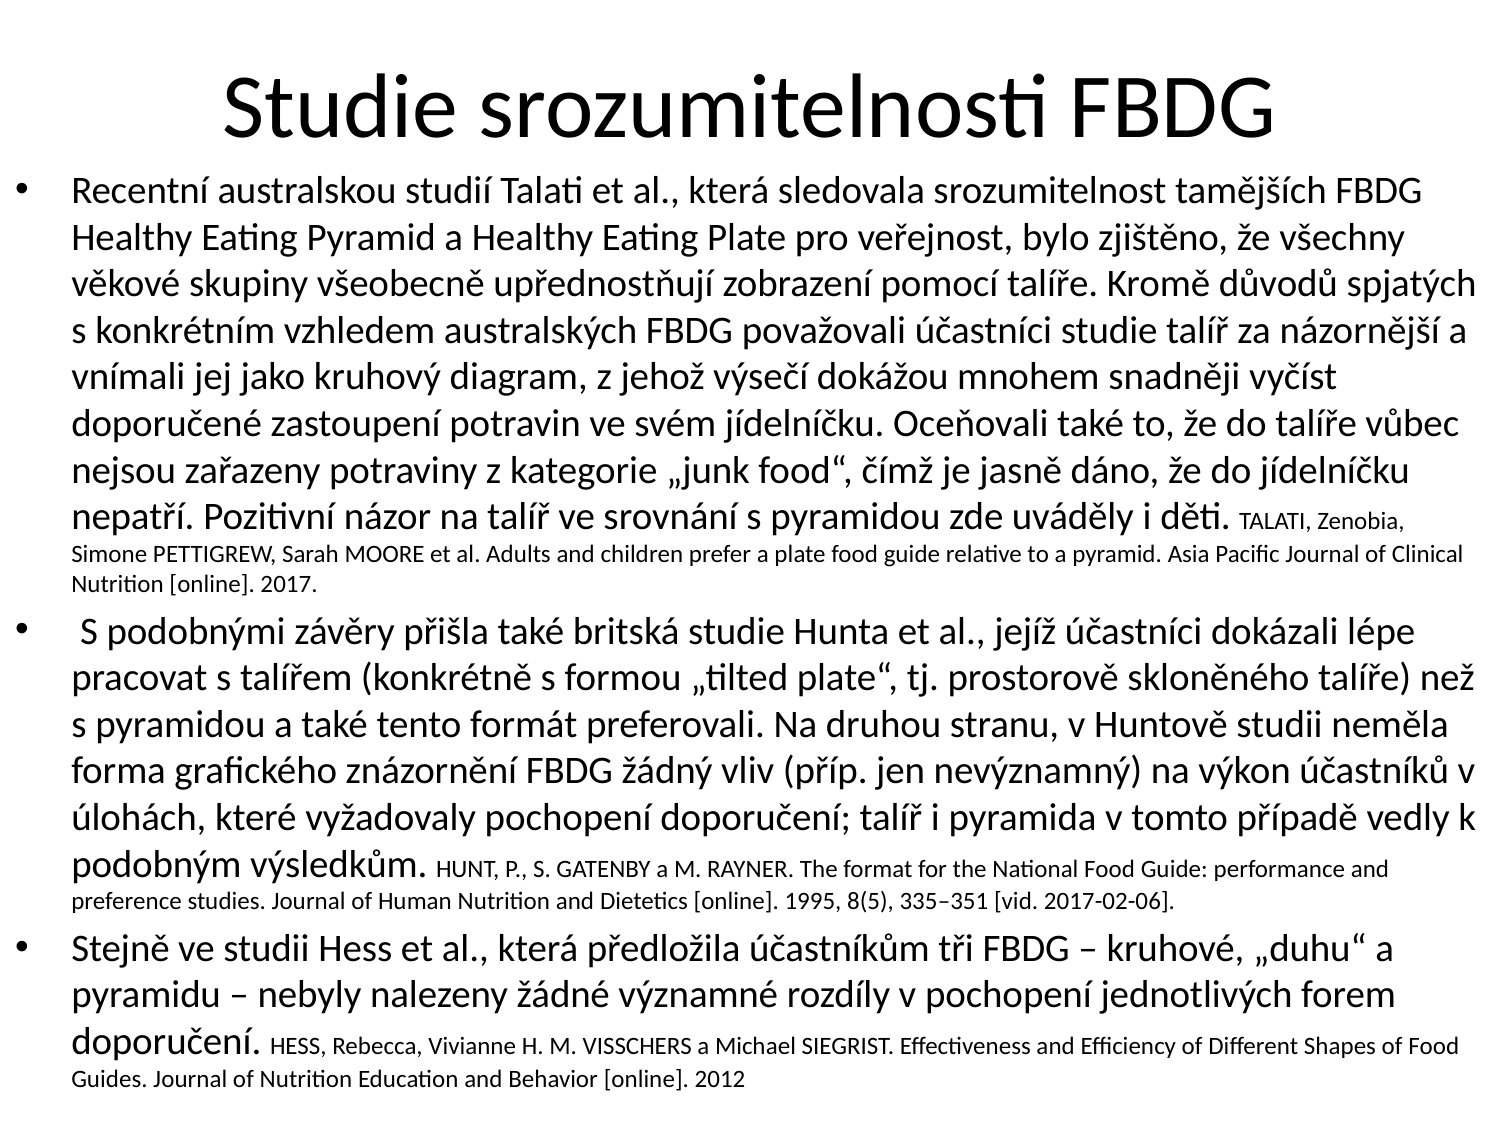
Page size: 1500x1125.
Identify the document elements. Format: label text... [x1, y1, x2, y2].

list Recentní australskou studií Talati et al., která sledovala srozumitelnost tamějších FBDG Healthy Eating Pyramid a Healthy Eating Plate pro veřejnost, bylo zjištěno, že všechny věkové skupiny všeobecně upřednostňují zobrazení pomocí talíře. Kromě důvodů spjatých s konkrétním vzhledem australských FBDG považovali účastníci studie talíř za názornější a vnímali jej jako kruhový diagram, z jehož výsečí dokážou mnohem snadněji vyčíst doporučené zastoupení potravin ve svém jídelníčku. Oceňovali také to, že do talíře vůbec nejsou zařazeny potraviny z kategorie „junk food“, čímž je jasně dáno, že do jídelníčku nepatří. Pozitivní názor na talíř ve srovnání s pyramidou zde uváděly i děti. TALATI, Zenobia, Simone PETTIGREW, Sarah MOORE et al. Adults and children prefer a plate food guide relative to a pyramid. Asia Pacific Journal of Clinical Nutrition [online]. 2017. S podobnými závěry přišla také britská studie Hunta et al., jejíž účastníci dokázali lépe pracovat s talířem (konkrétně s formou „tilted plate“, tj. prostorově skloněného talíře) než s pyramidou a také tento formát preferovali. Na druhou stranu, v Huntově studii neměla forma grafického znázornění FBDG žádný vliv (příp. jen nevýznamný) na výkon účastníků v úlohách, které vyžadovaly pochopení doporučení; talíř i pyramida v tomto případě vedly k podobným výsledkům. HUNT, P., S. GATENBY a M. RAYNER. The format for the National Food Guide: performance and preference studies. Journal of Human Nutrition and Dietetics [online]. 1995, 8(5), 335–351 [vid. 2017-02-06]. Stejně ve studii Hess et al., která předložila účastníkům tři FBDG – kruhové, „duhu“ a pyramidu – nebyly nalezeny žádné významné rozdíly v pochopení jednotlivých forem doporučení. HESS, Rebecca, Vivianne H. M. VISSCHERS a Michael SIEGRIST. Effectiveness and Efficiency of Different Shapes of Food Guides. Journal of Nutrition Education and Behavior [online]. 2012 [0, 157, 1500, 1125]
title Studie srozumitelnosti FBDG [75, 45, 1425, 157]
